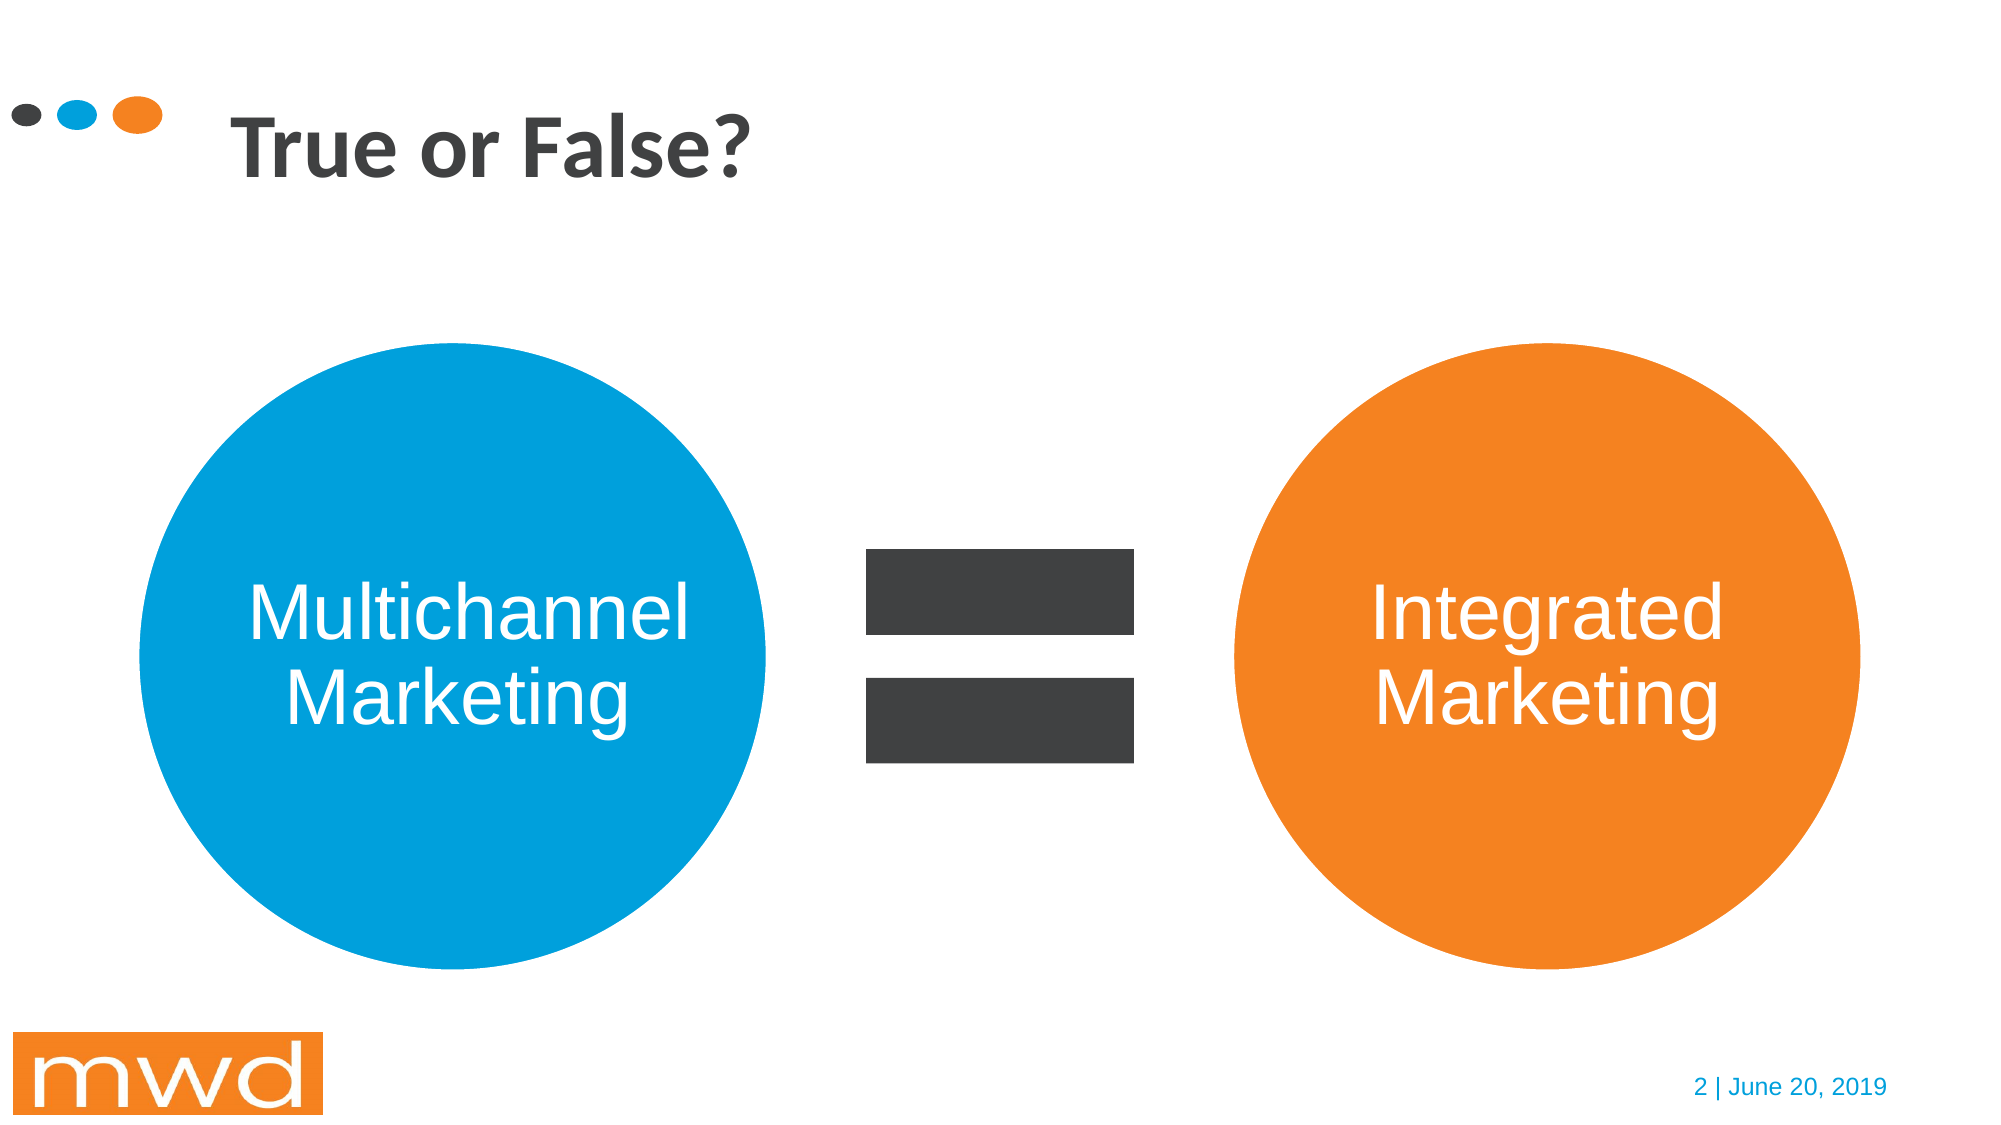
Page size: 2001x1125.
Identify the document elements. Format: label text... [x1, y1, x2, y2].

title True or False? [215, 59, 1863, 237]
picture [13, 1032, 323, 1115]
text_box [138, 341, 1862, 971]
